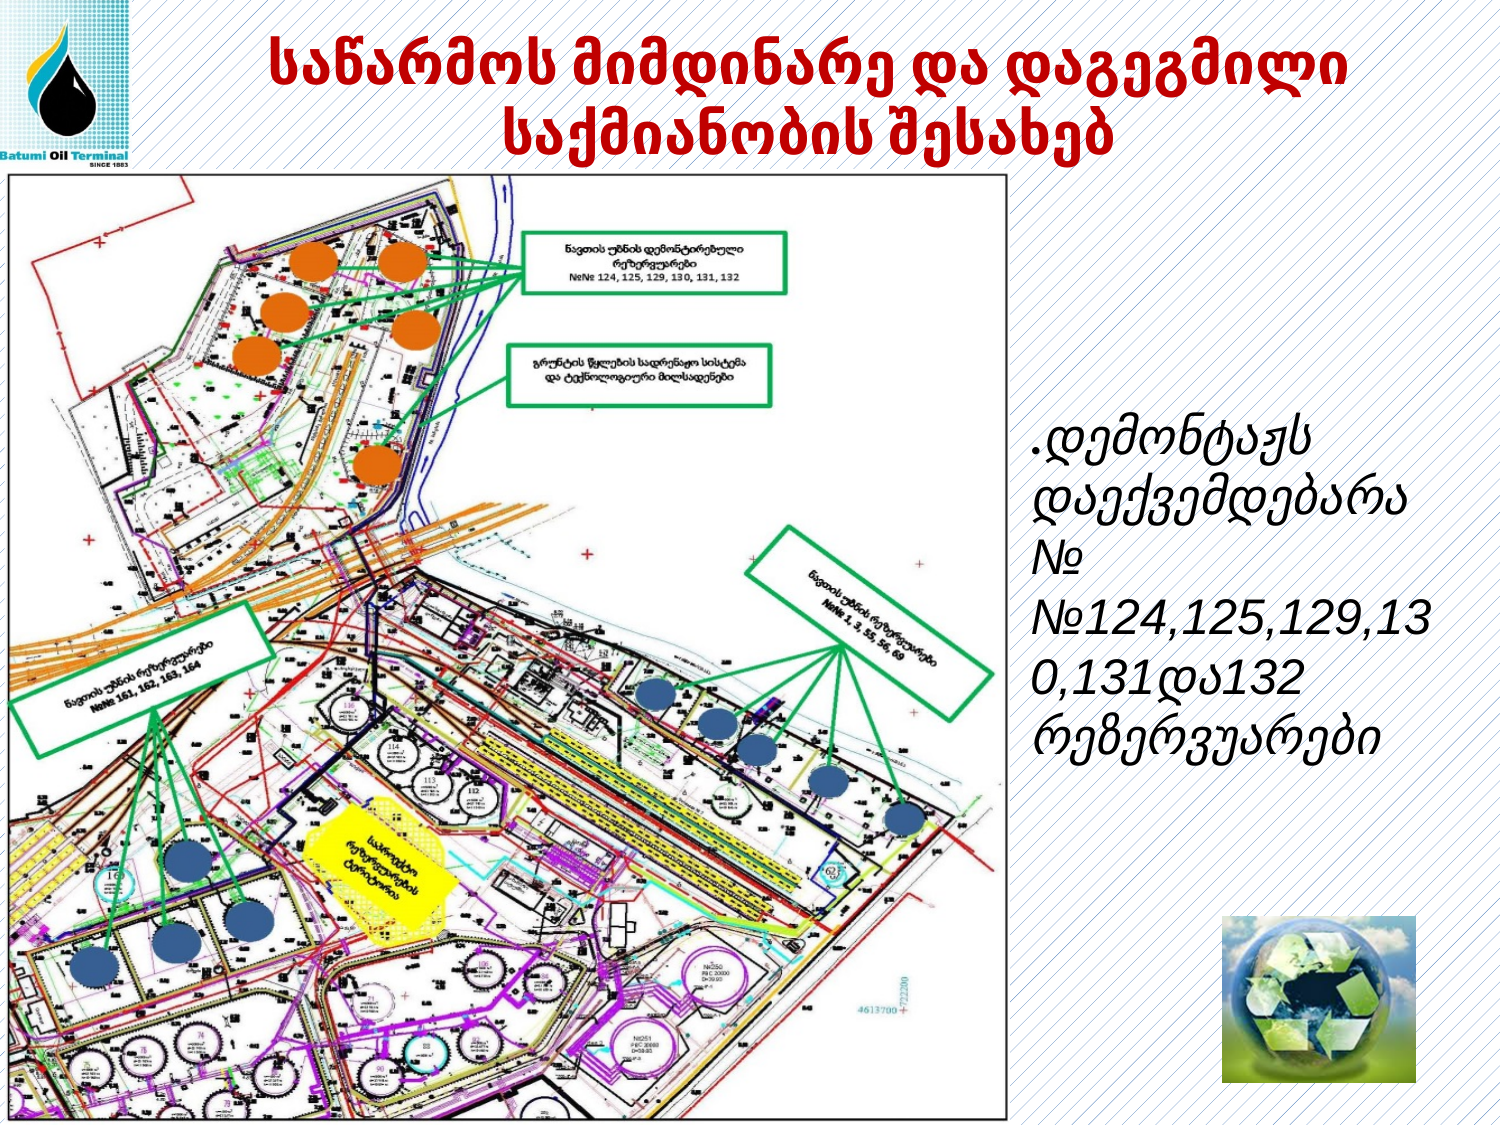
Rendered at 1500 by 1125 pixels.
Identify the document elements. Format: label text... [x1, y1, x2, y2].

text_box .დემონტაჟს დაექვემდებარა №№124,125,129,130,131და132 რეზერვუარები [1015, 397, 1465, 772]
picture [0, 0, 1011, 1125]
picture [1222, 916, 1416, 1083]
text_box საწარმოს მიმდინარე და დაგეგმილი საქმიანობის შესახებ [159, 19, 1459, 174]
